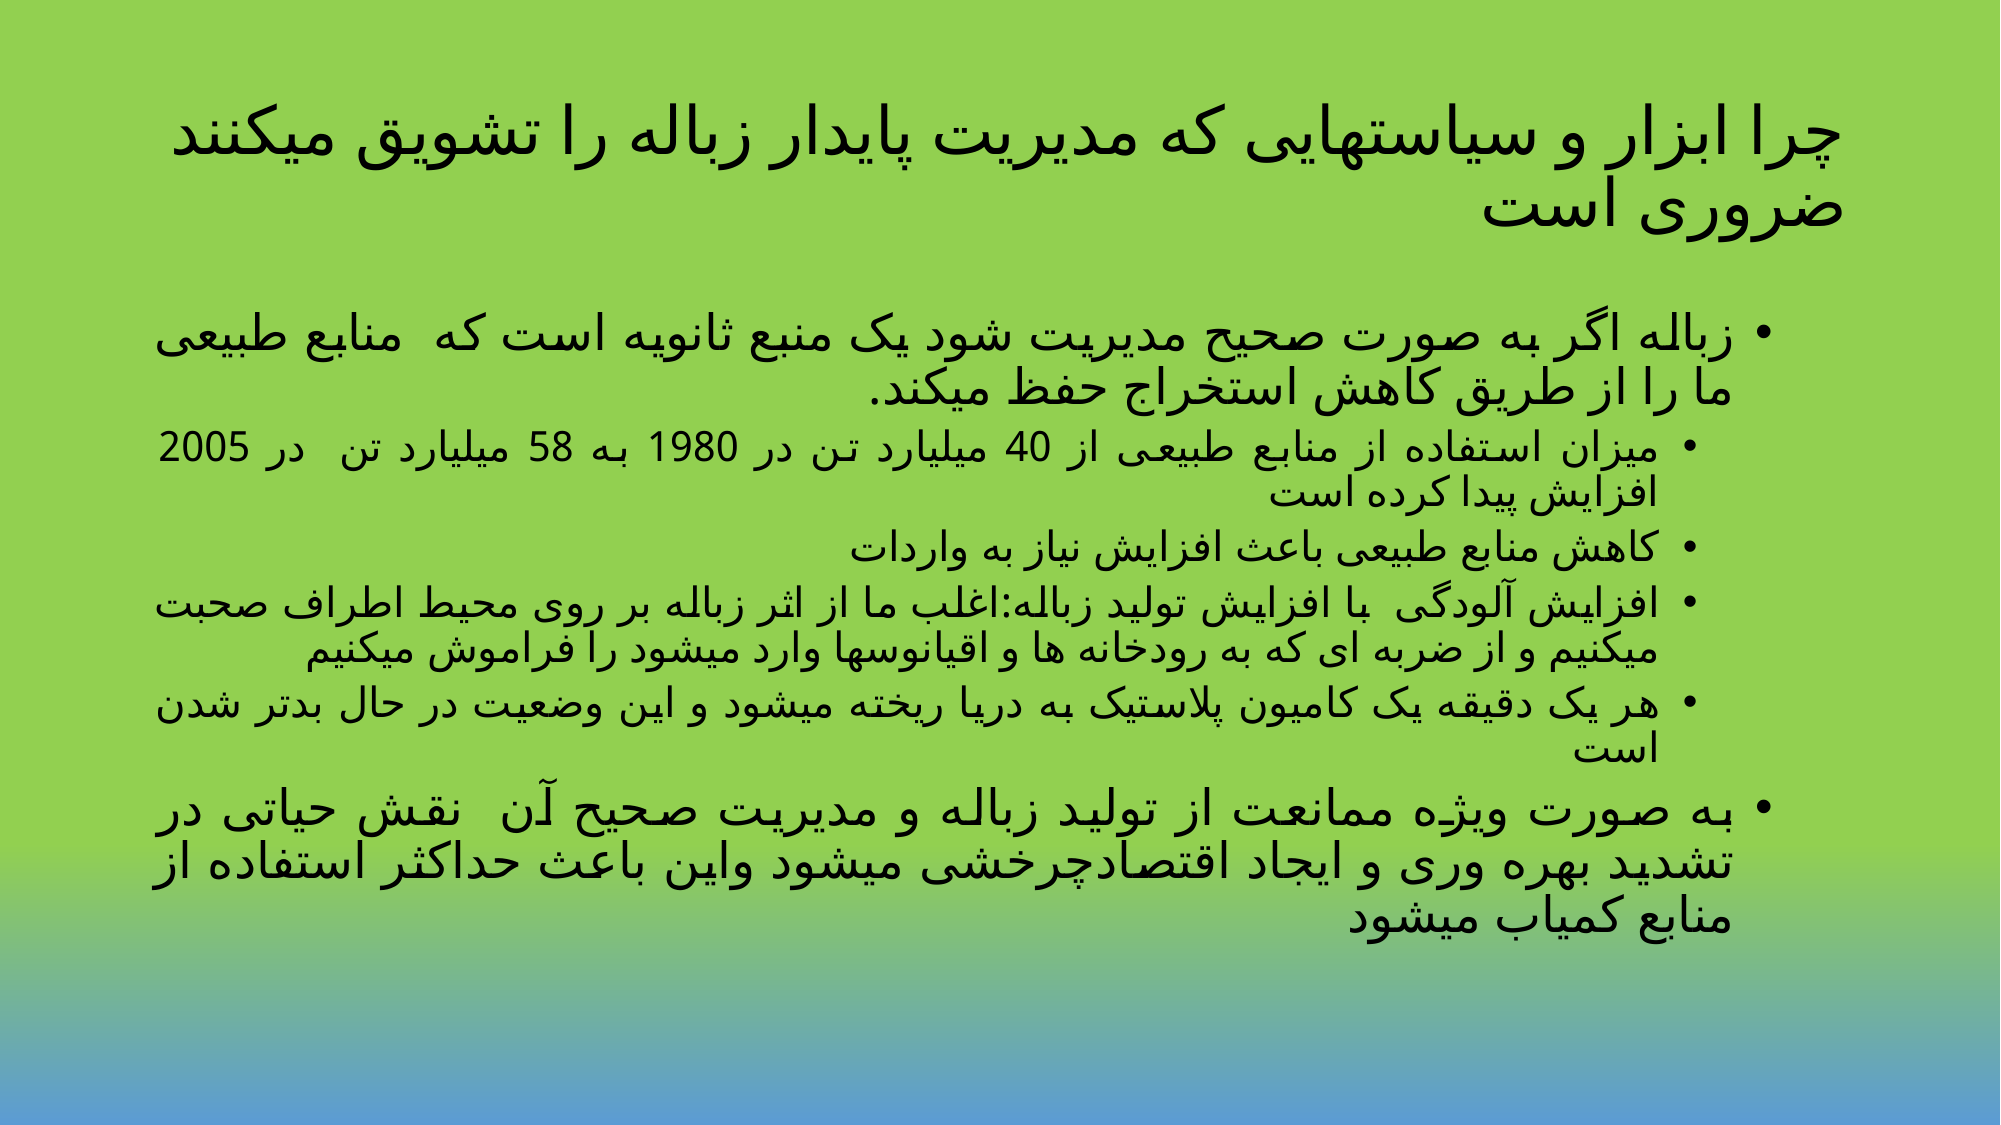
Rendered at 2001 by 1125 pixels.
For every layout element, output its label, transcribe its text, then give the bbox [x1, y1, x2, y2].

title چرا ابزار و سیاستهایی که مدیریت پایدار زباله را تشویق میکنند ضروری است [137, 59, 1863, 278]
list زباله اگر به صورت صحیح مدیریت شود یک منبع ثانویه است که منابع طبیعی ما را از طریق کاهش استخراج حفظ میکند. میزان استفاده از منابع طبیعی از 40 میلیارد تن در 1980 به 58 میلیارد تن در 2005 افزایش پیدا کرده است کاهش منابع طبیعی باعث افزایش نیاز به واردات افزایش آلودگی با افزایش تولید زباله:اغلب ما از اثر زباله بر روی محیط اطراف صحبت میکنیم و از ضربه ای که به رودخانه ها و اقیانوسها وارد میشود را فراموش میکنیم هر یک دقیقه یک کامیون پلاستیک به دریا ریخته میشود و این وضعیت در حال بدتر شدن است به صورت ویژه ممانعت از تولید زباله و مدیریت صحیح آن نقش حیاتی در تشدید بهره وری و ایجاد اقتصادچرخشی میشود واین باعث حداکثر استفاده از منابع کمیاب میشود [137, 299, 1863, 1014]
